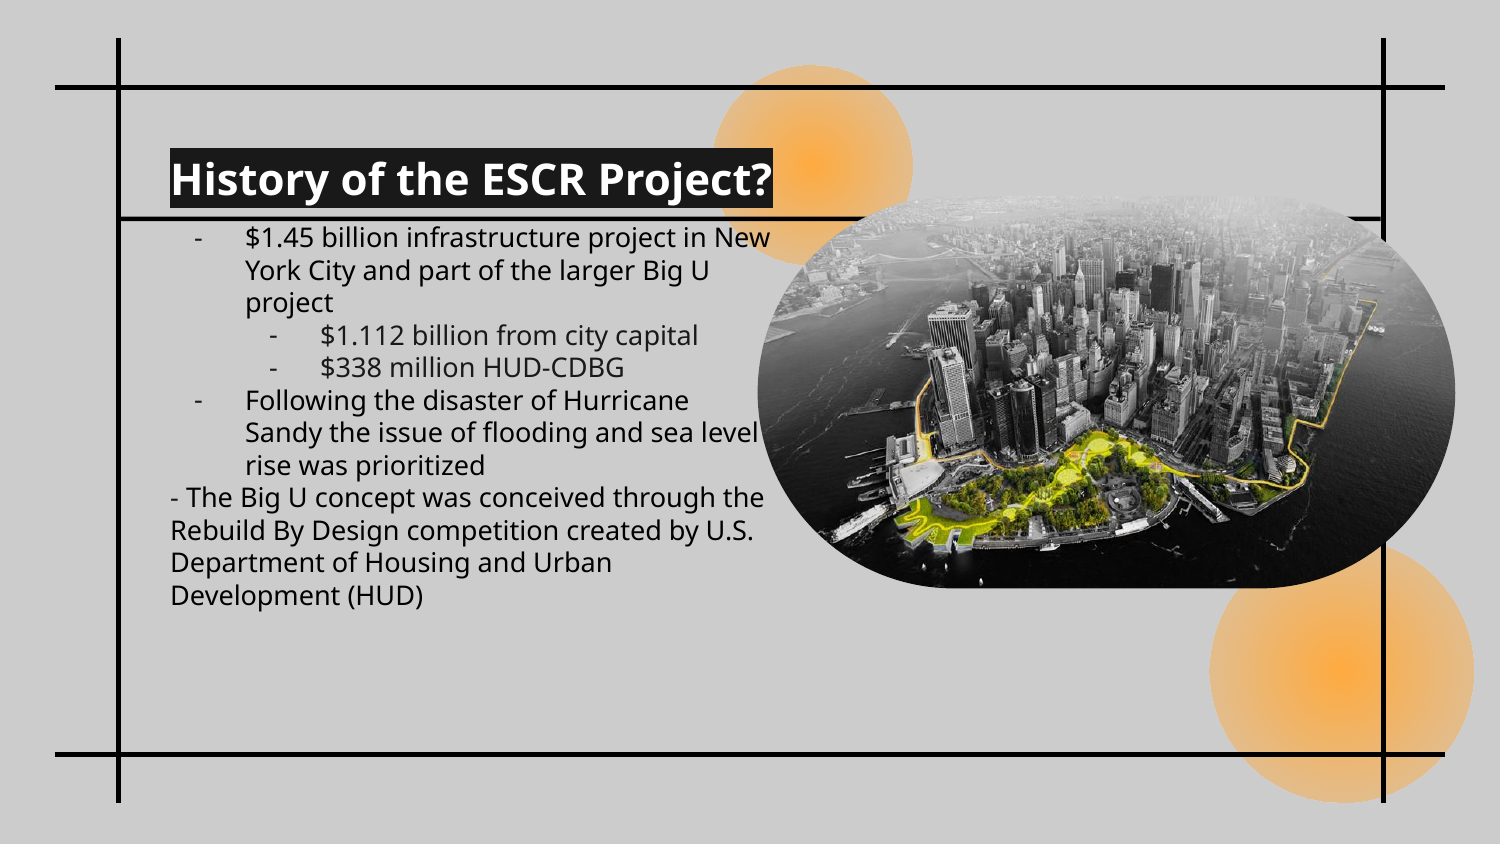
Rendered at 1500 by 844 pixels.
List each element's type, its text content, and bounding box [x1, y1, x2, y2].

picture [757, 195, 1456, 589]
subtitle $1.45 billion infrastructure project in New York City and part of the larger Big U project $1.112 billion from city capital $338 million HUD-CDBG Following the disaster of Hurricane Sandy the issue of flooding and sea level rise was prioritized - The Big U concept was conceived through the Rebuild By Design competition created by U.S. Department of Housing and Urban Development (HUD) [155, 228, 788, 764]
title History of the ESCR Project? [155, 65, 853, 218]
